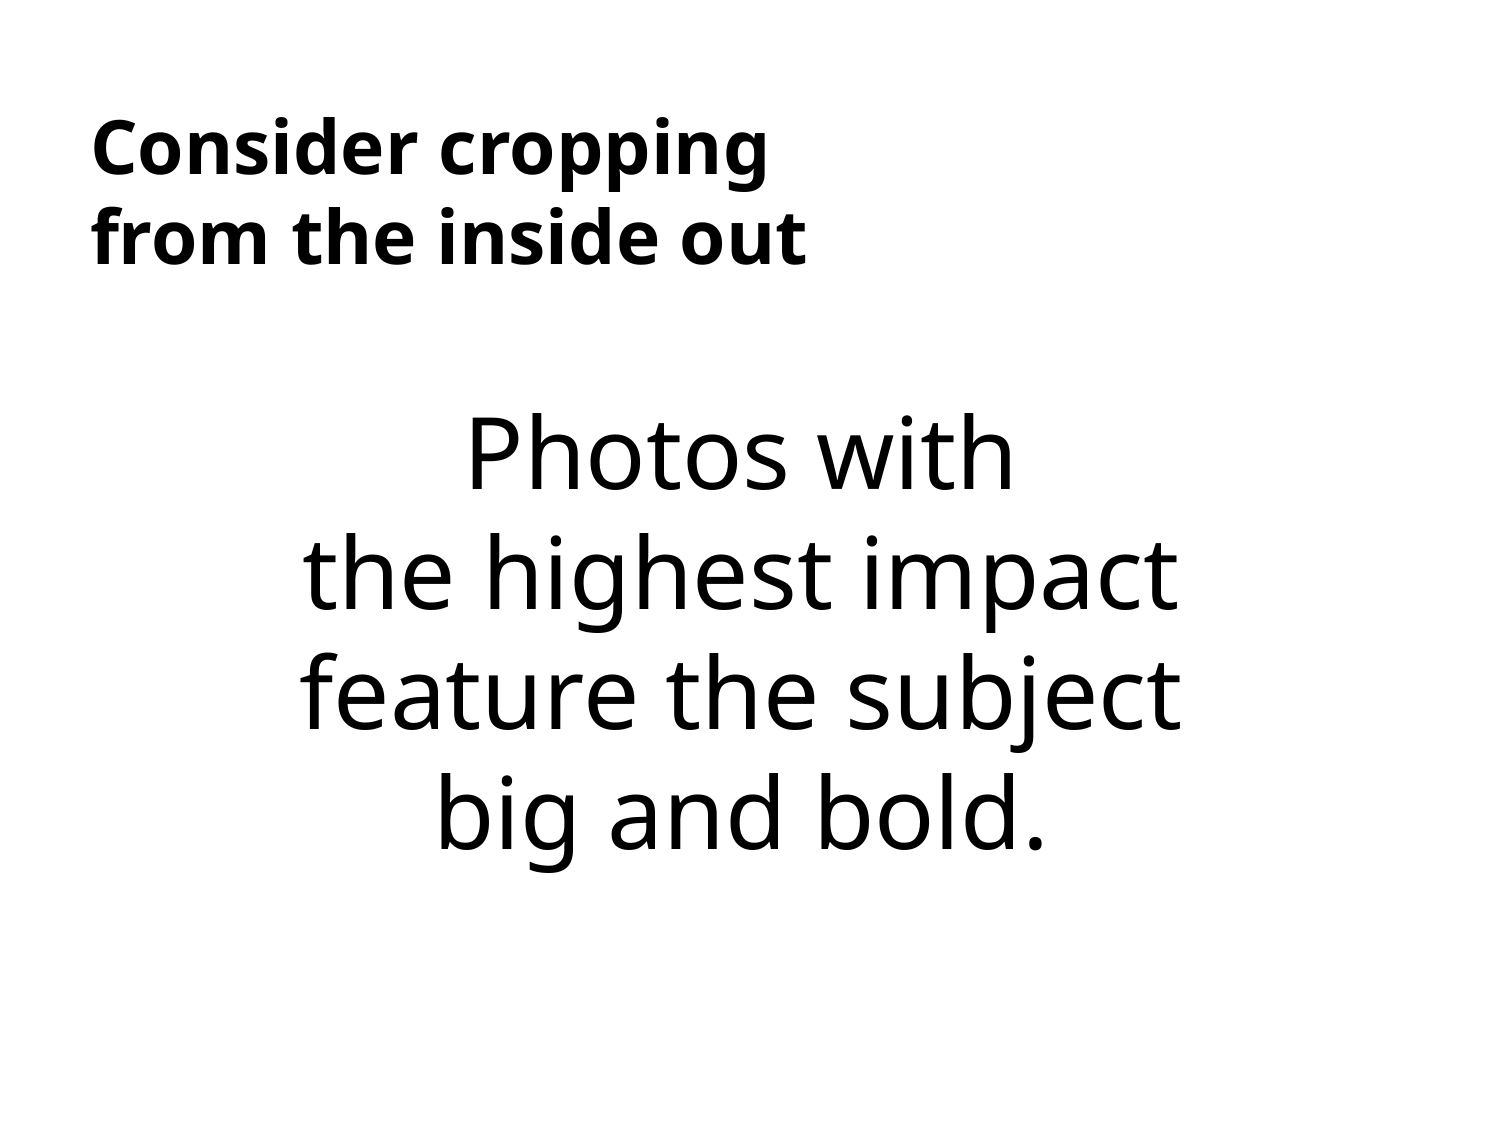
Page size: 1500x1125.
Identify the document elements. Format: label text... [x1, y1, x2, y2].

title Consider cropping from the inside out [75, 107, 1425, 295]
list Photos with the highest impact feature the subject big and bold. [75, 375, 1408, 1125]
